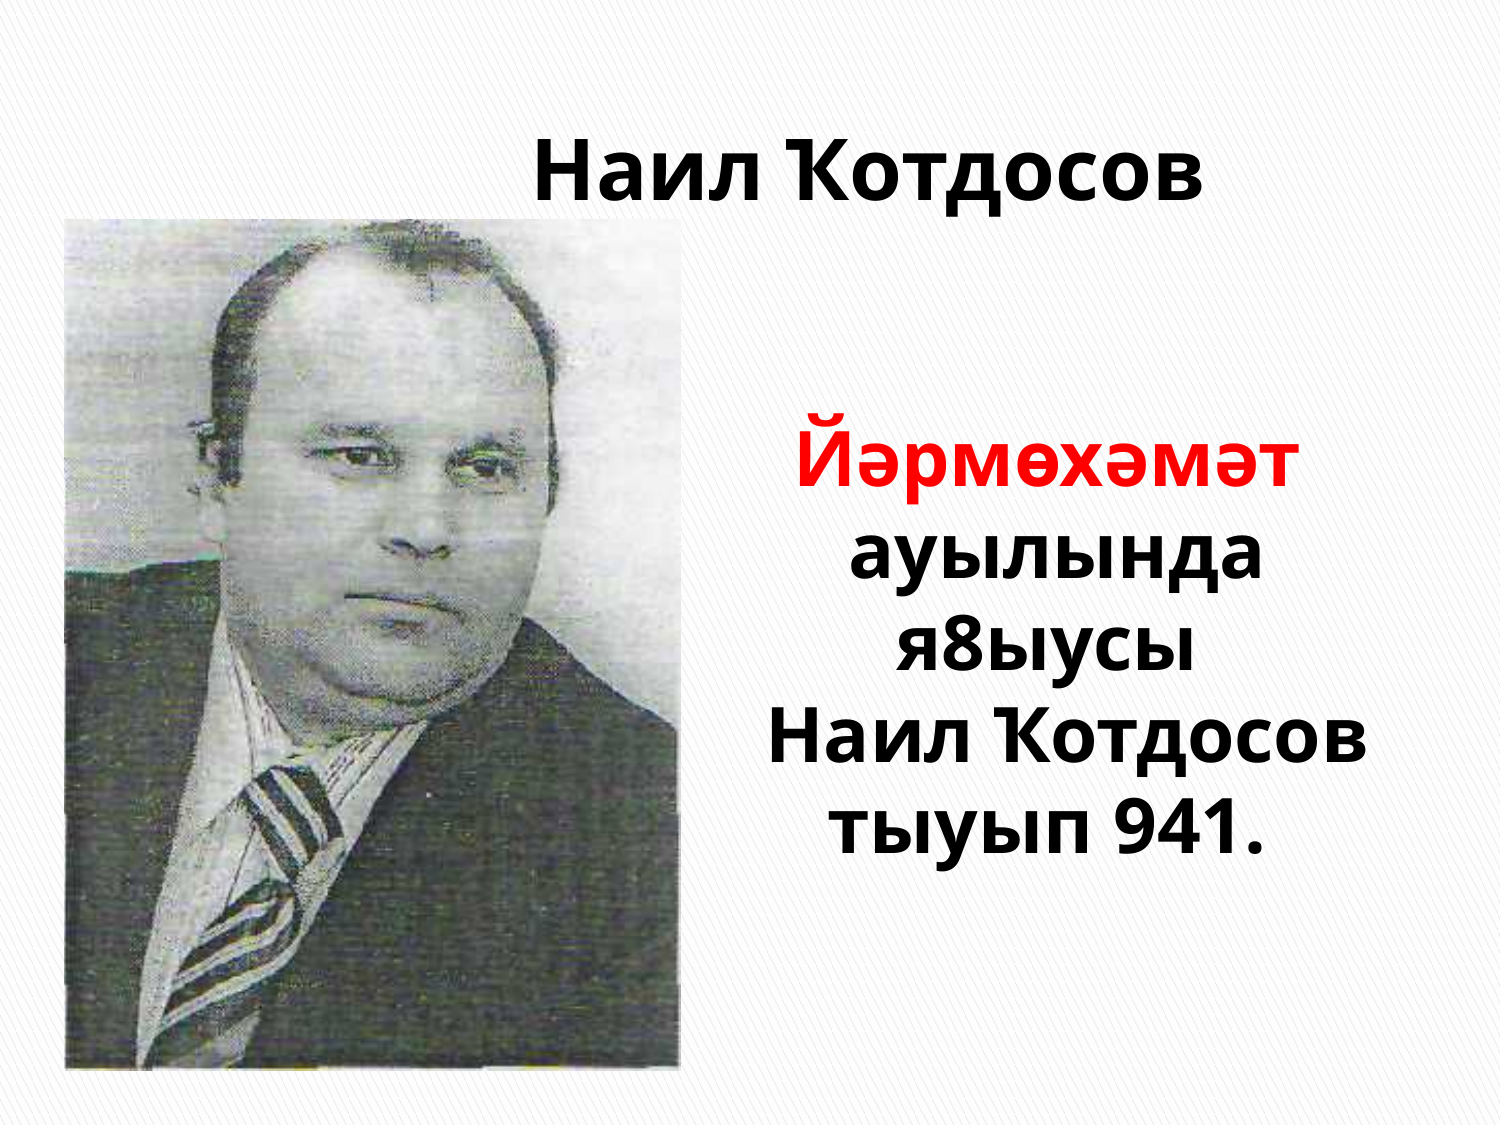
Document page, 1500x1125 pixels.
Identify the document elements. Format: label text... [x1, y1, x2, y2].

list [64, 219, 681, 1071]
list Йәрмөхәмәт ауылында я8ыусы Наил Ҡотдосов тыуып 941. [726, 255, 1388, 950]
title Наил Ҡотдосов [395, 42, 1343, 291]
